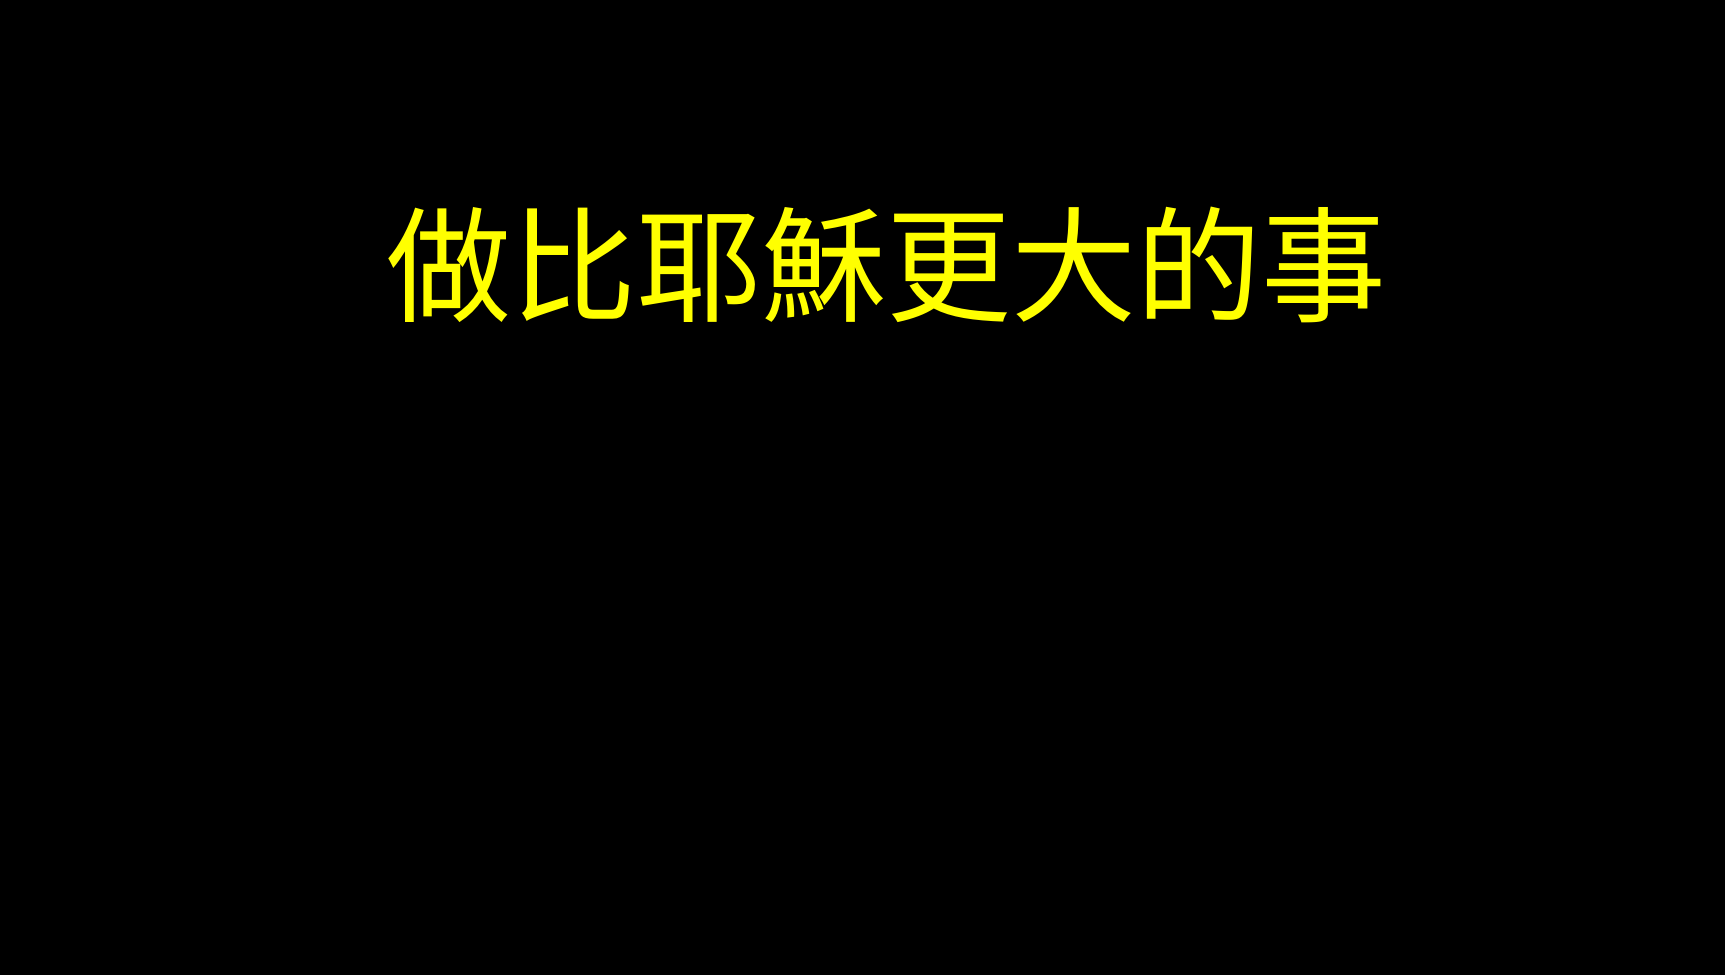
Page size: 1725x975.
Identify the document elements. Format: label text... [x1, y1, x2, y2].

text_box 做比耶穌更大的事 [47, 180, 1725, 505]
